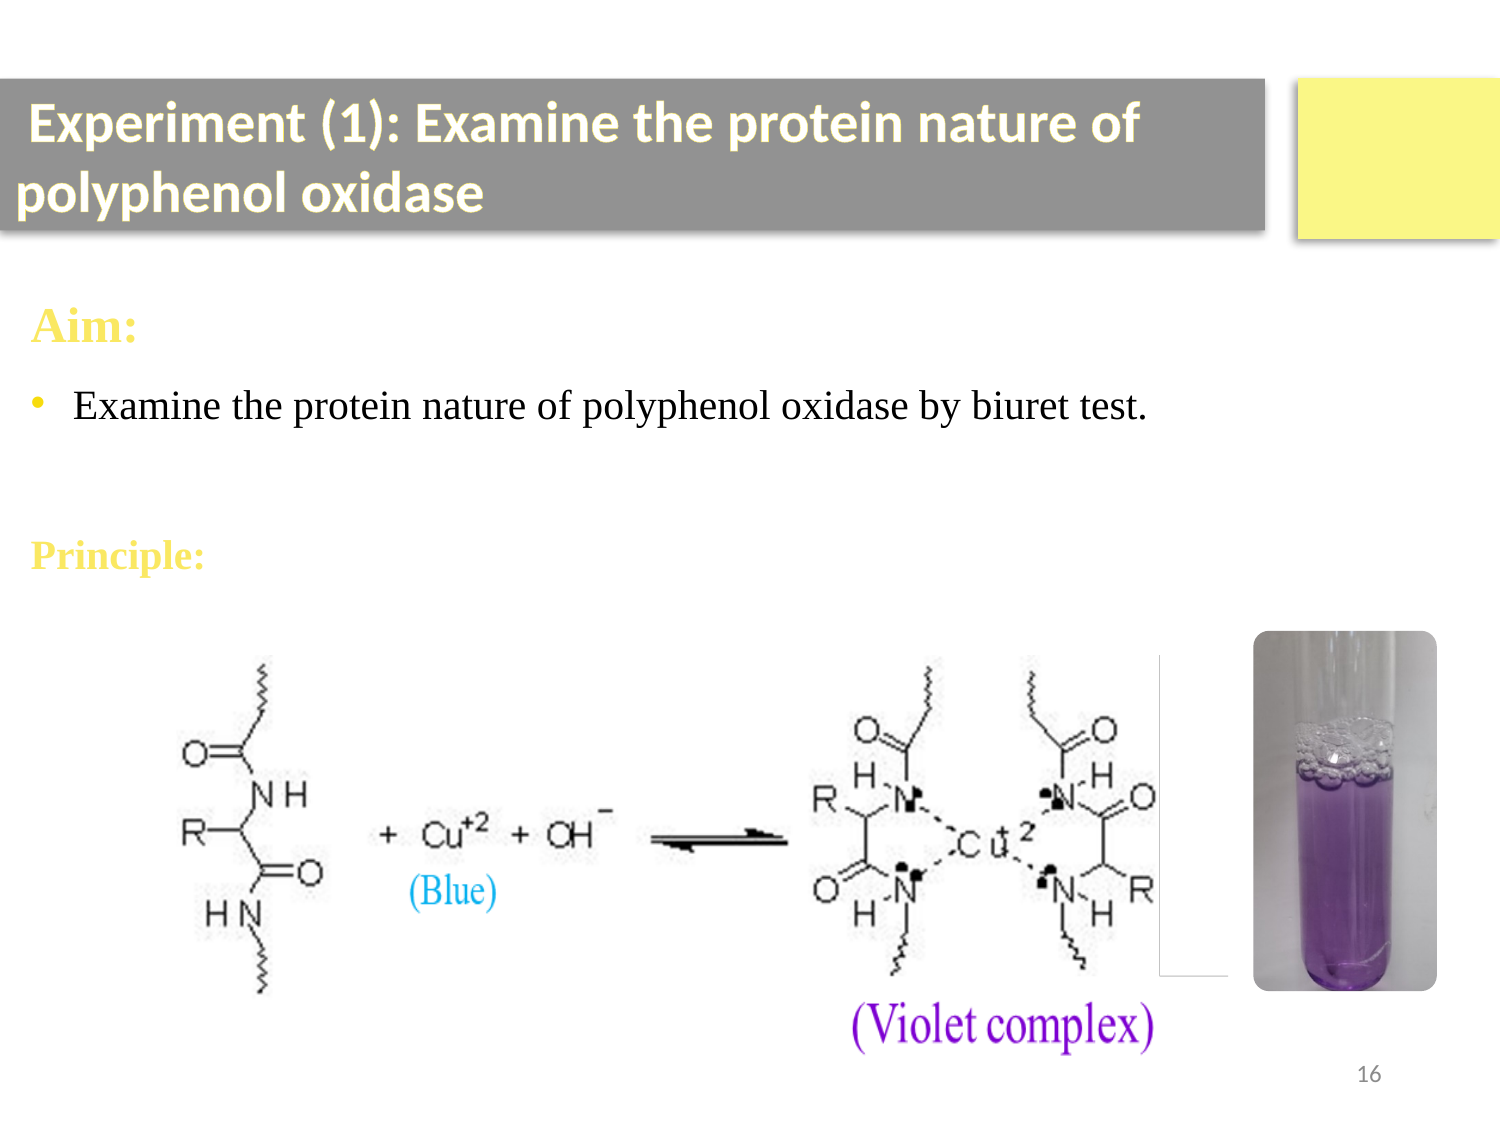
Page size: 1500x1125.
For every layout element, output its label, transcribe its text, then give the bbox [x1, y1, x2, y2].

text_box [1298, 78, 1500, 239]
text_box Experiment (1): Examine the protein nature of polyphenol oxidase [0, 76, 1283, 231]
picture [176, 655, 1229, 1056]
slide_number 16 [1059, 1042, 1397, 1103]
picture [1253, 630, 1437, 992]
text_box Aim: Examine the protein nature of polyphenol oxidase by biuret test. Principle: [15, 255, 1472, 585]
